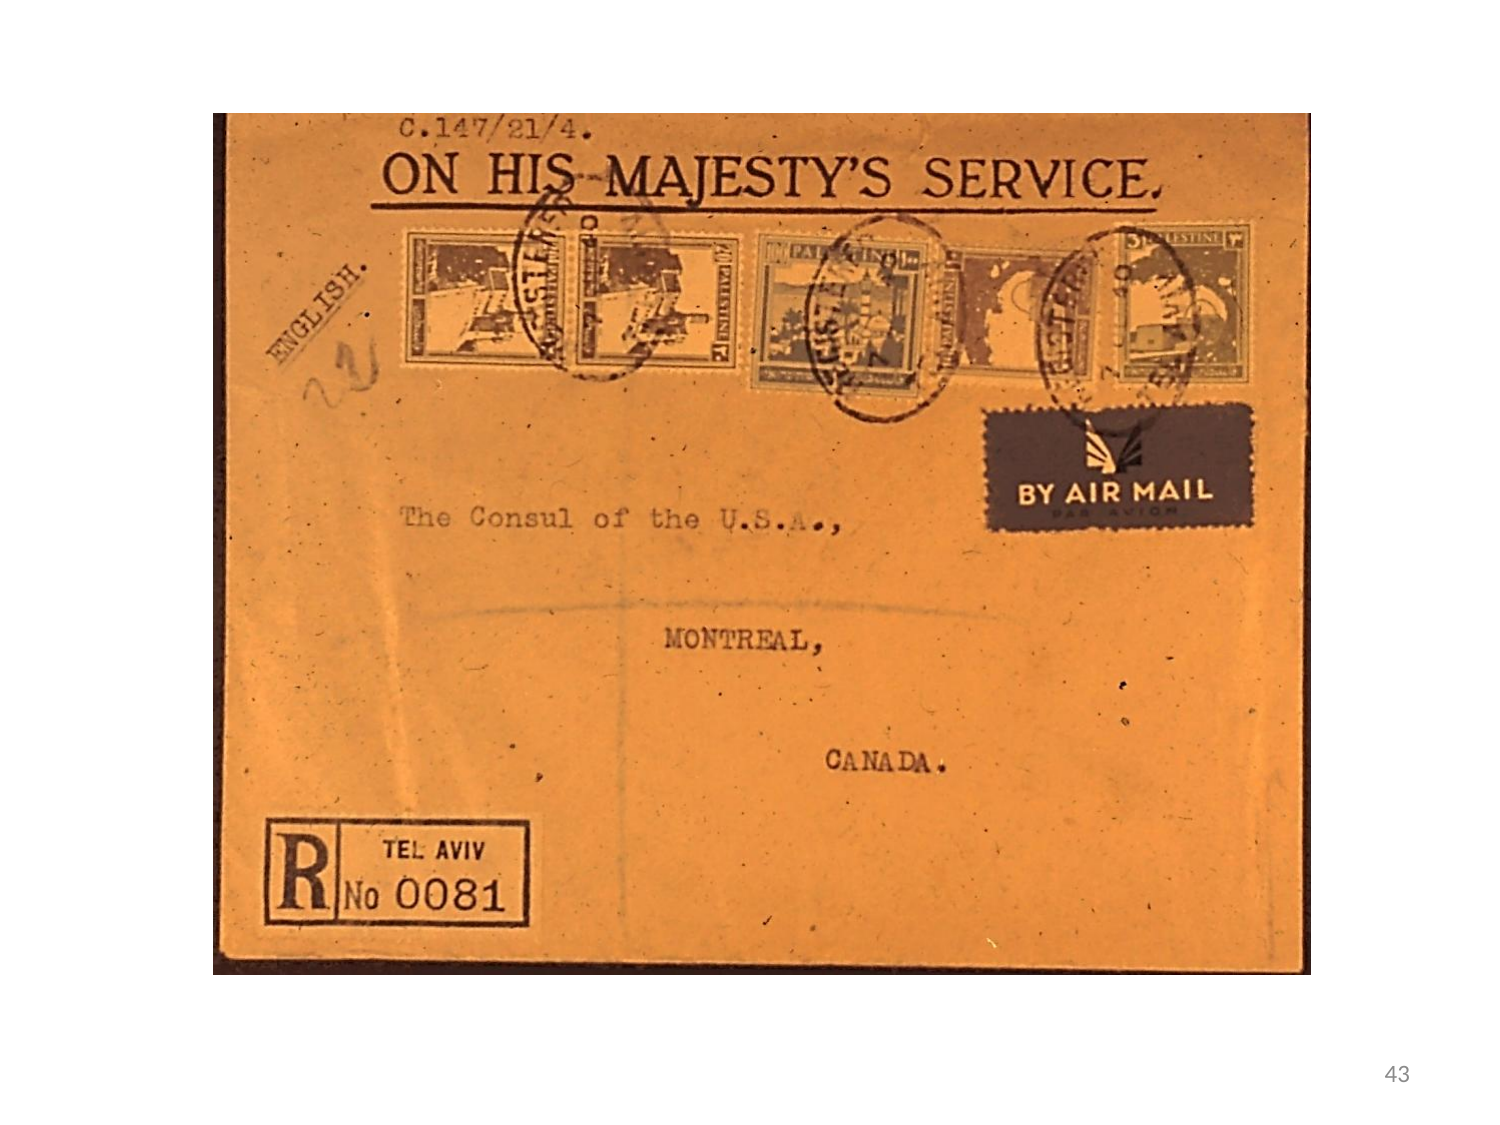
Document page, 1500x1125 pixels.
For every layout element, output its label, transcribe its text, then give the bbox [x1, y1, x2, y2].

slide_number 43 [1074, 1042, 1425, 1103]
picture [213, 113, 1311, 976]
